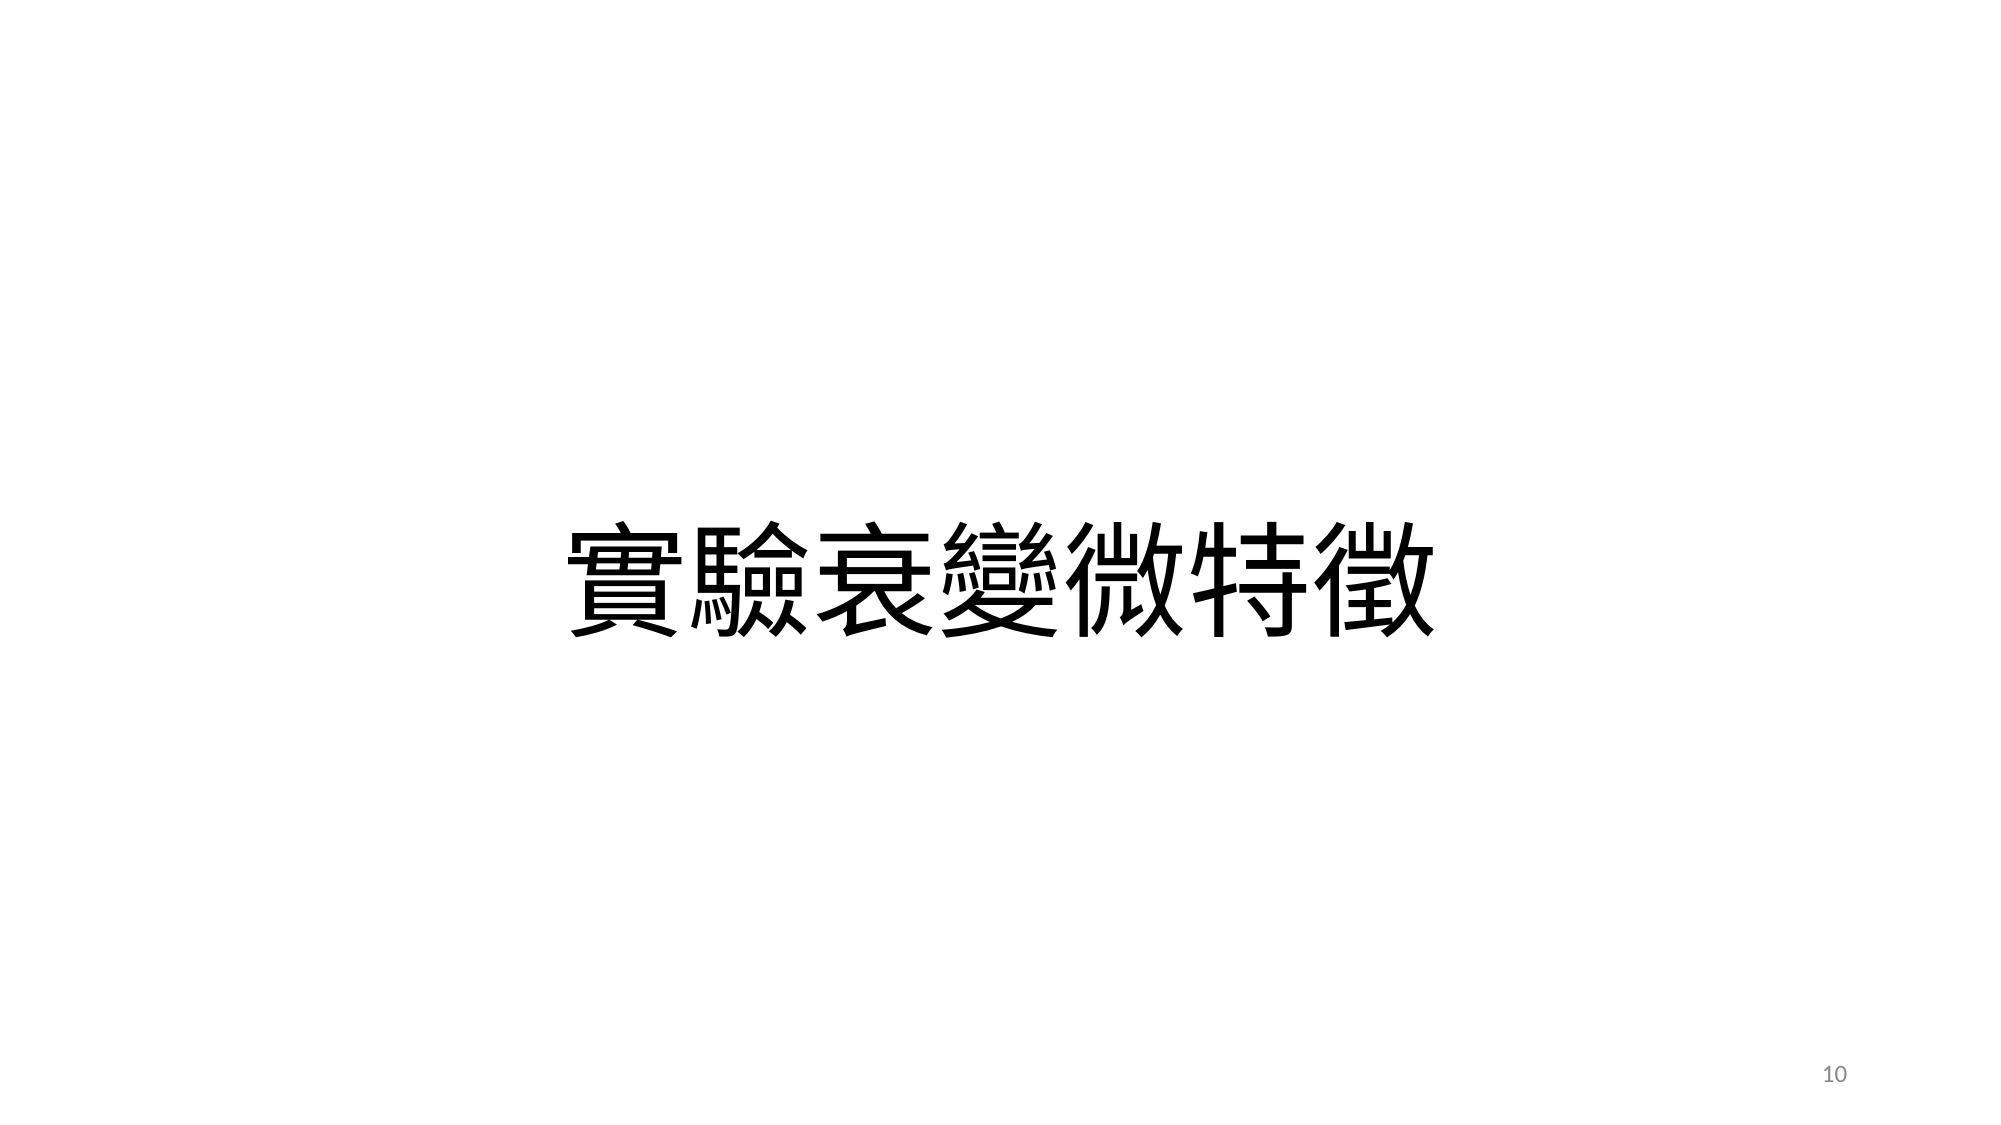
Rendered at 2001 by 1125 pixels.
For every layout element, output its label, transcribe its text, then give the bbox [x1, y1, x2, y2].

title 實驗衰變微特徵 [247, 463, 1753, 662]
slide_number 10 [1412, 1042, 1863, 1103]
